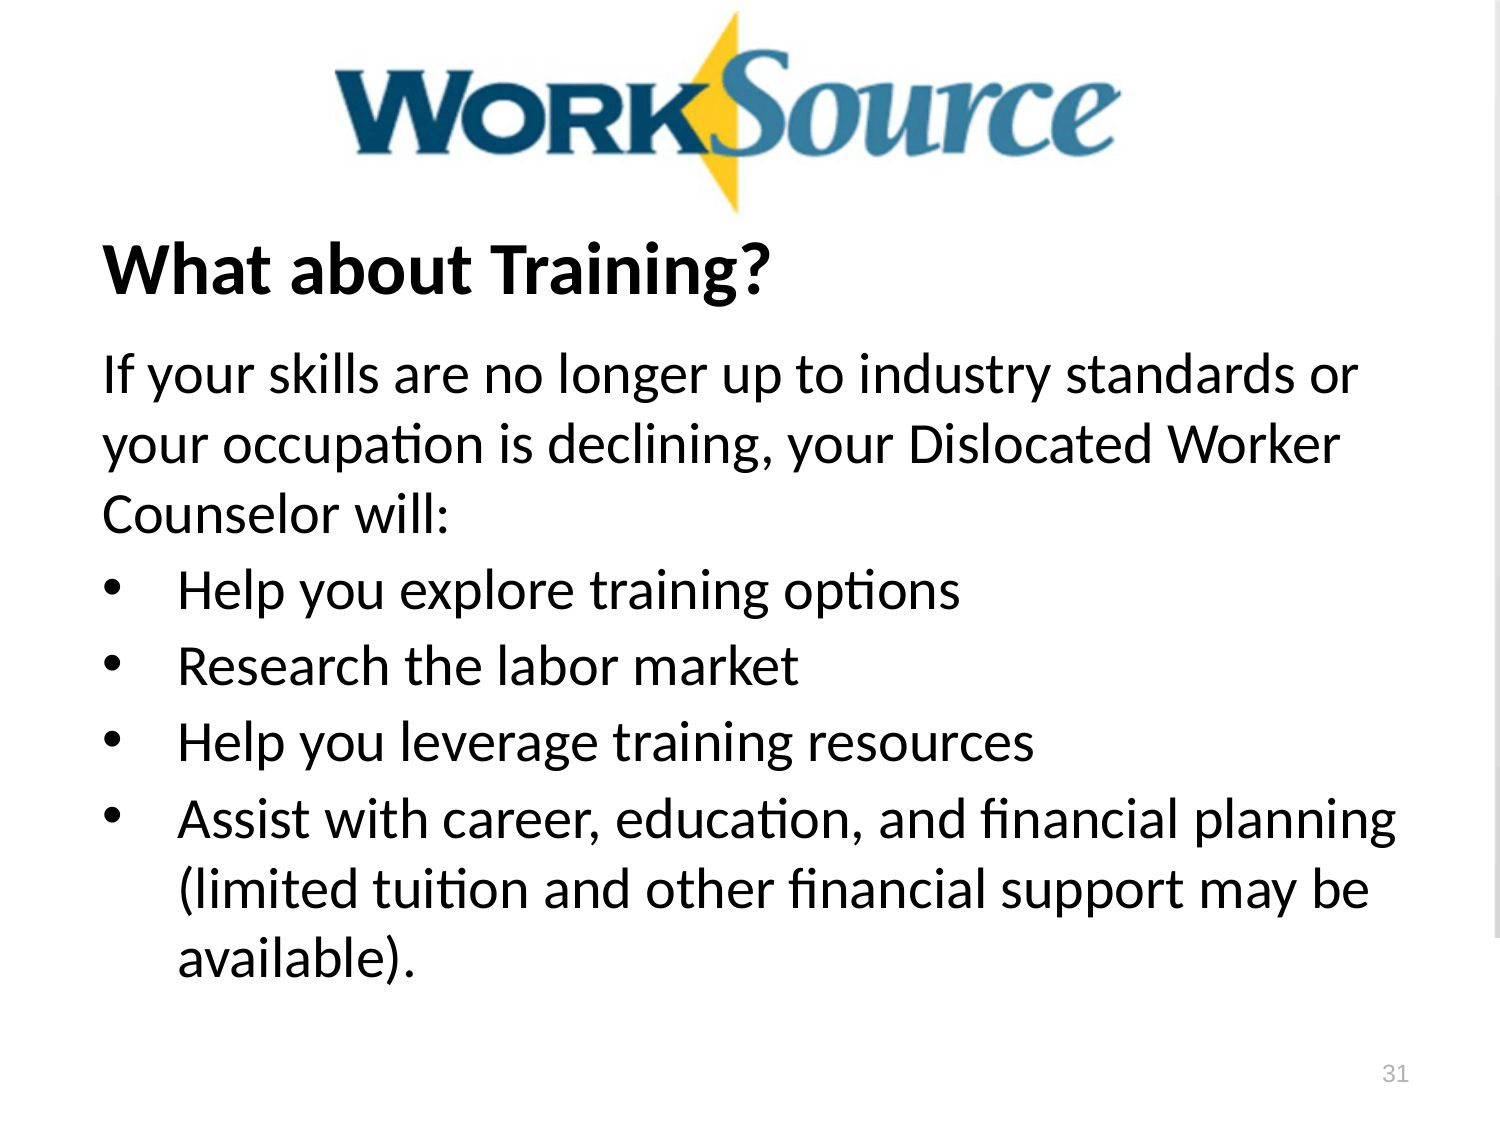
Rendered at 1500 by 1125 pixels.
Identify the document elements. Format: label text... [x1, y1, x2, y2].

slide_number 31 [1074, 1042, 1425, 1103]
picture [0, 0, 1500, 938]
text_box What about Training? If your skills are no longer up to industry standards or your occupation is declining, your Dislocated Worker Counselor will: Help you explore training options Research the labor market Help you leverage training resources Assist with career, education, and financial planning (limited tuition and other financial support may be available). [87, 946, 1413, 997]
